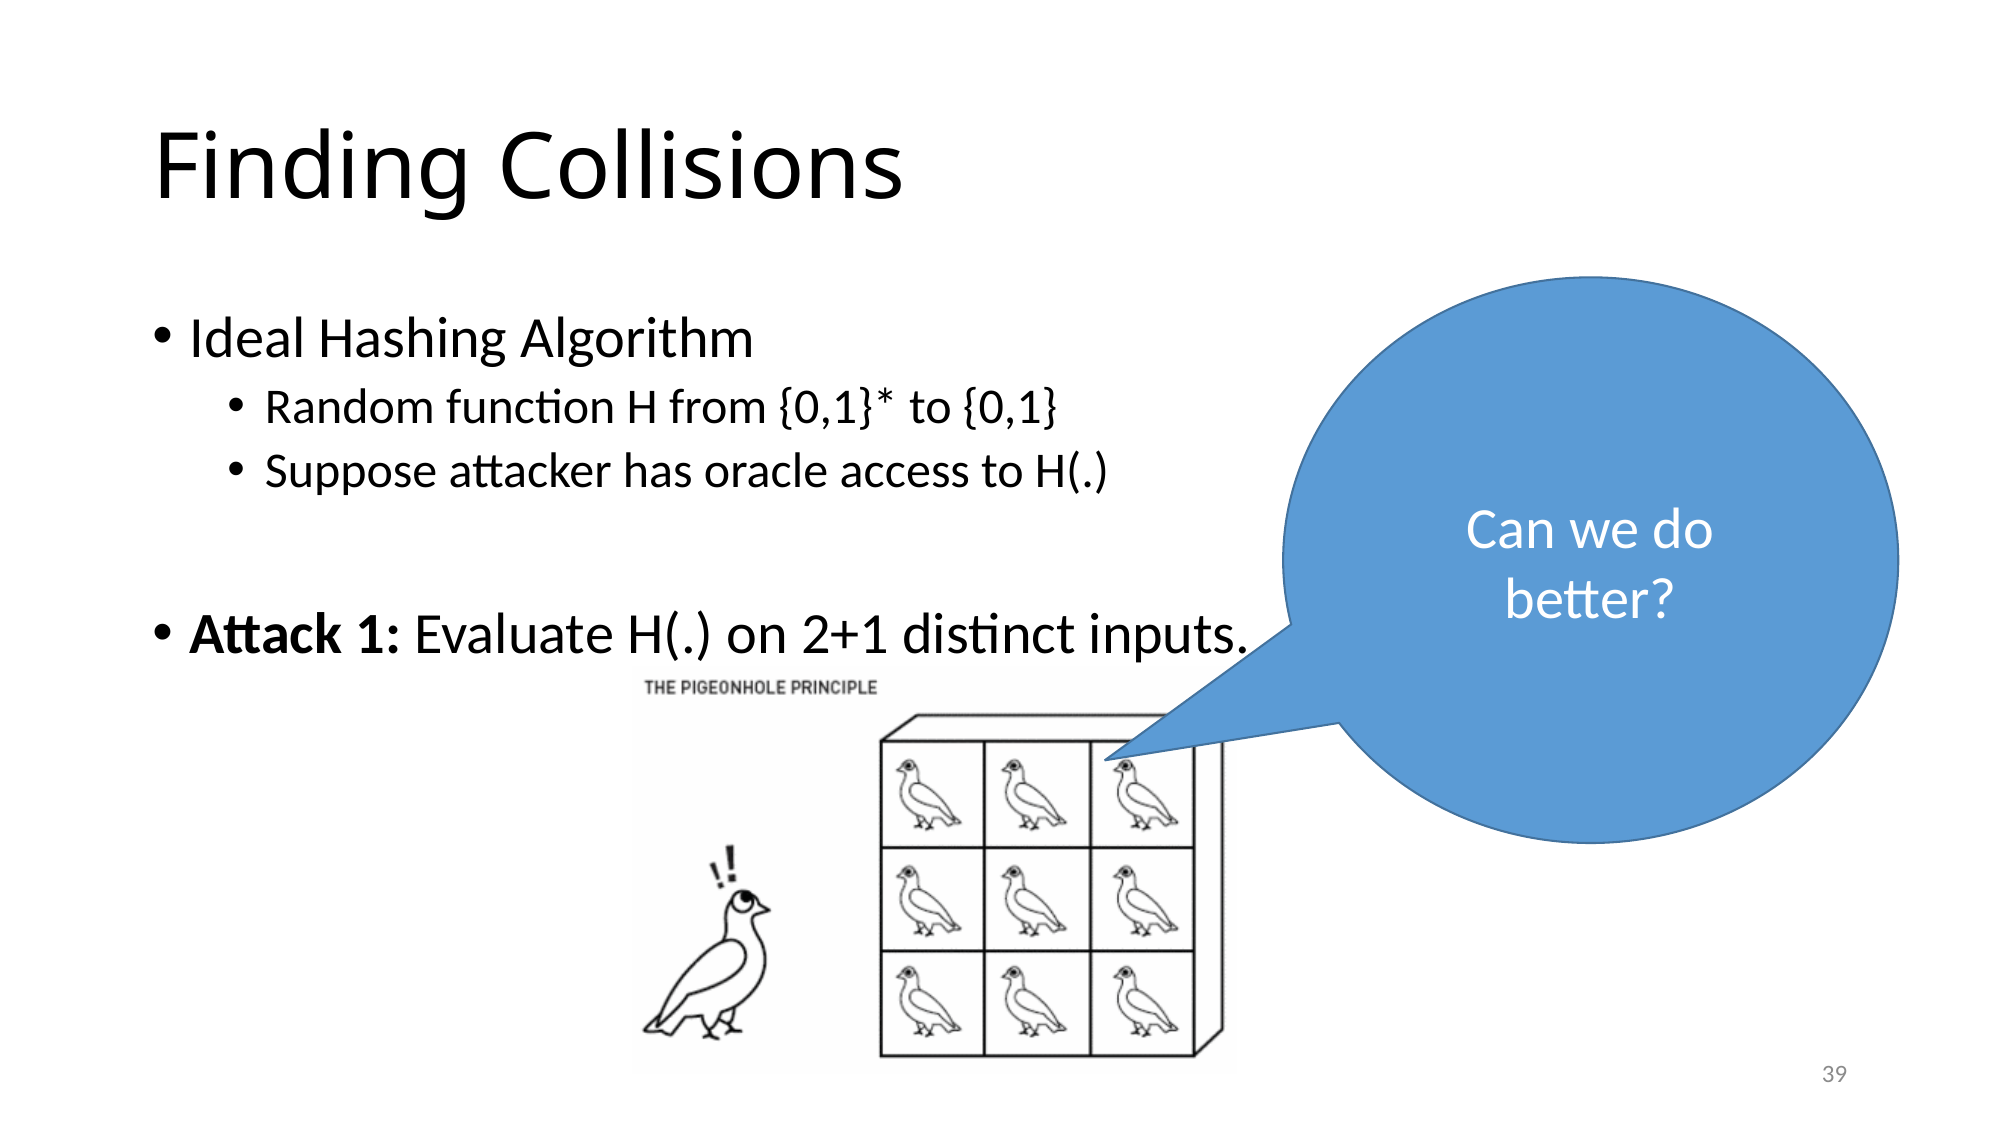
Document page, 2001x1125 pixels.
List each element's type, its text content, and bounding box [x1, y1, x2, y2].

picture [632, 666, 1237, 1074]
text_box Can we do better? [1232, 276, 1900, 845]
title Finding Collisions [137, 59, 1863, 278]
slide_number 39 [1412, 1042, 1863, 1103]
